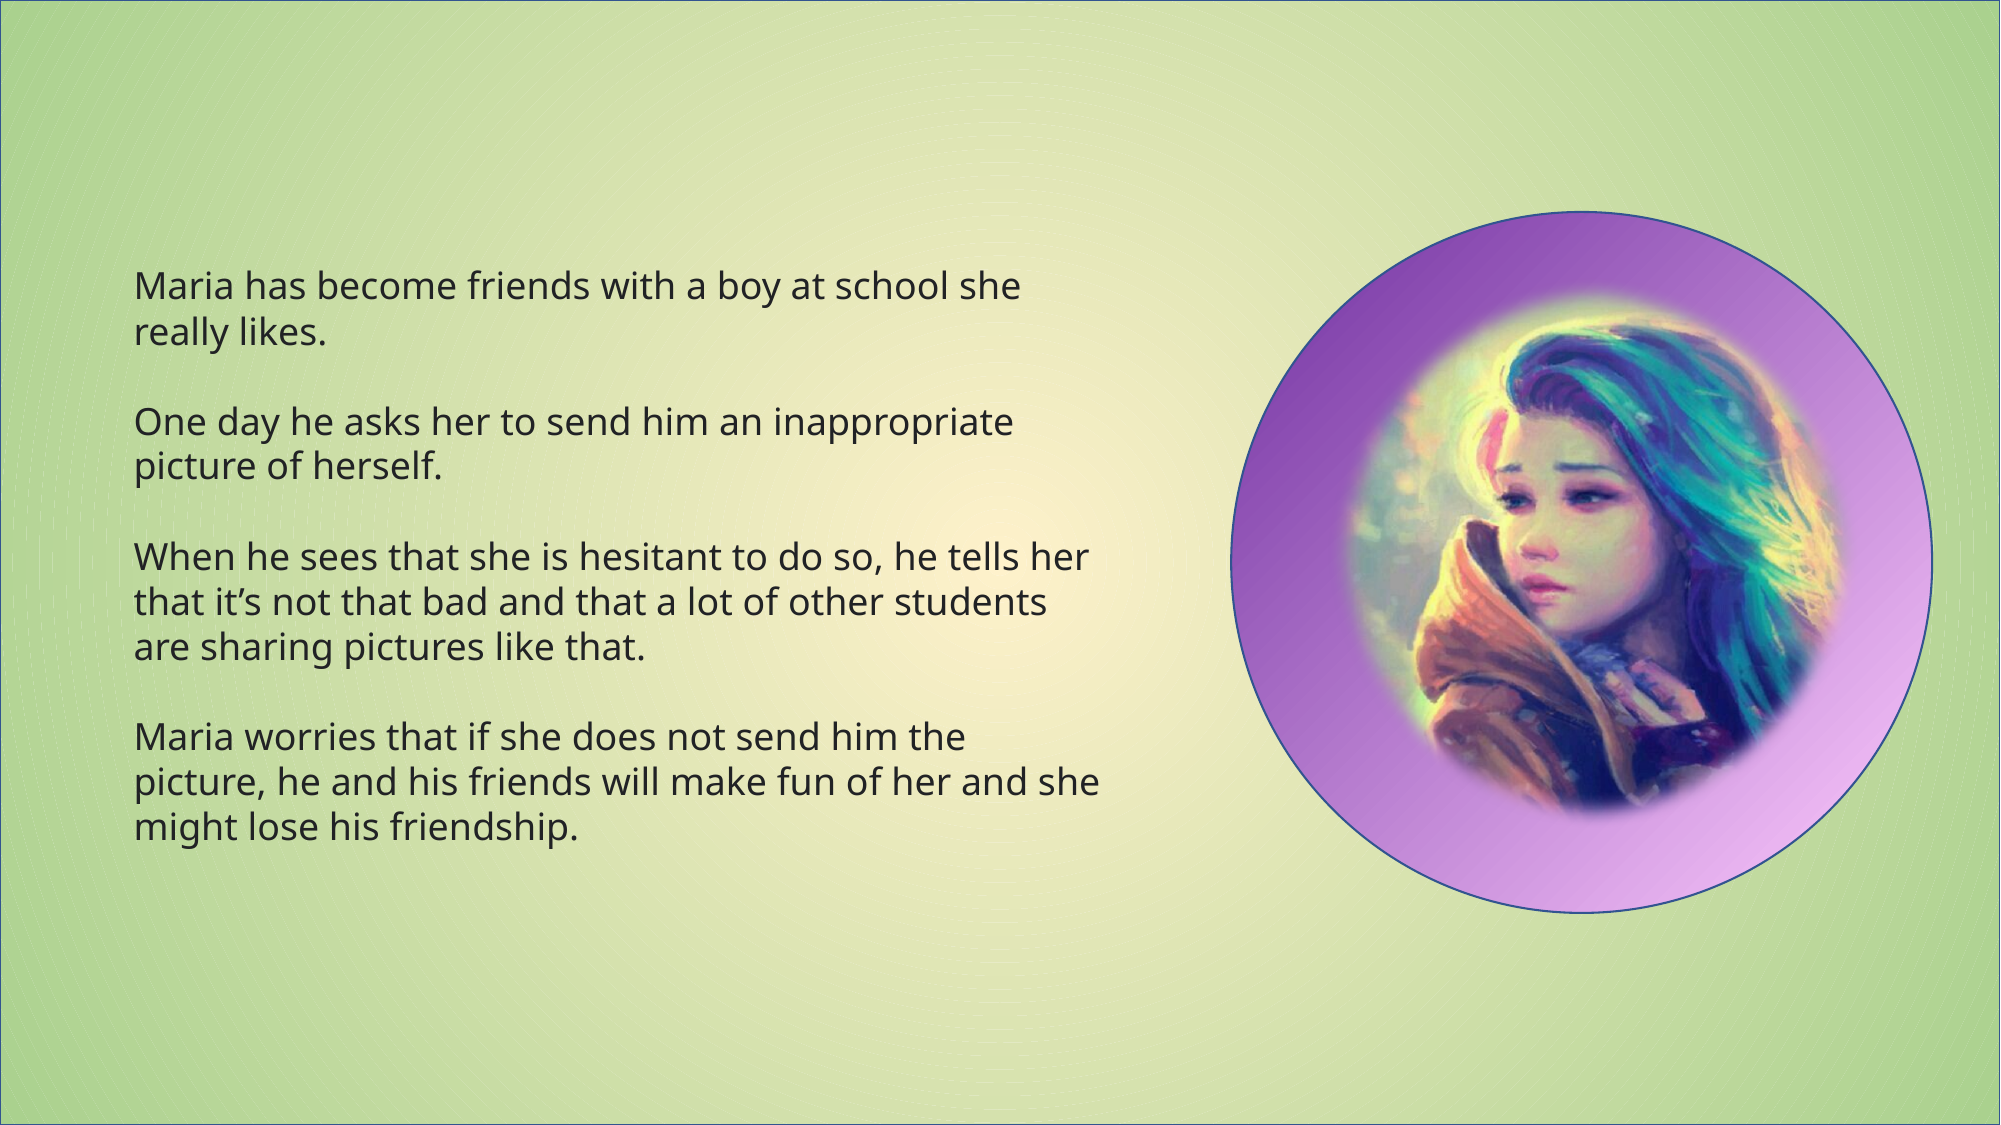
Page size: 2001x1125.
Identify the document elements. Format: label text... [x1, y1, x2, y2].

text_box [0, 0, 2000, 1125]
text_box [1230, 320, 1327, 805]
text_box [1861, 349, 1934, 776]
picture [1327, 276, 1861, 829]
text_box [1352, 829, 1811, 914]
text_box [1377, 210, 1786, 276]
text_box Maria has become friends with a boy at school she really likes. One day he asks her to send him an inappropriate picture of herself. When he sees that she is hesitant to do so, he tells her that it’s not that bad and that a lot of other students are sharing pictures like that. Maria worries that if she does not send him the picture, he and his friends will make fun of her and she might lose his friendship. [118, 255, 1119, 855]
